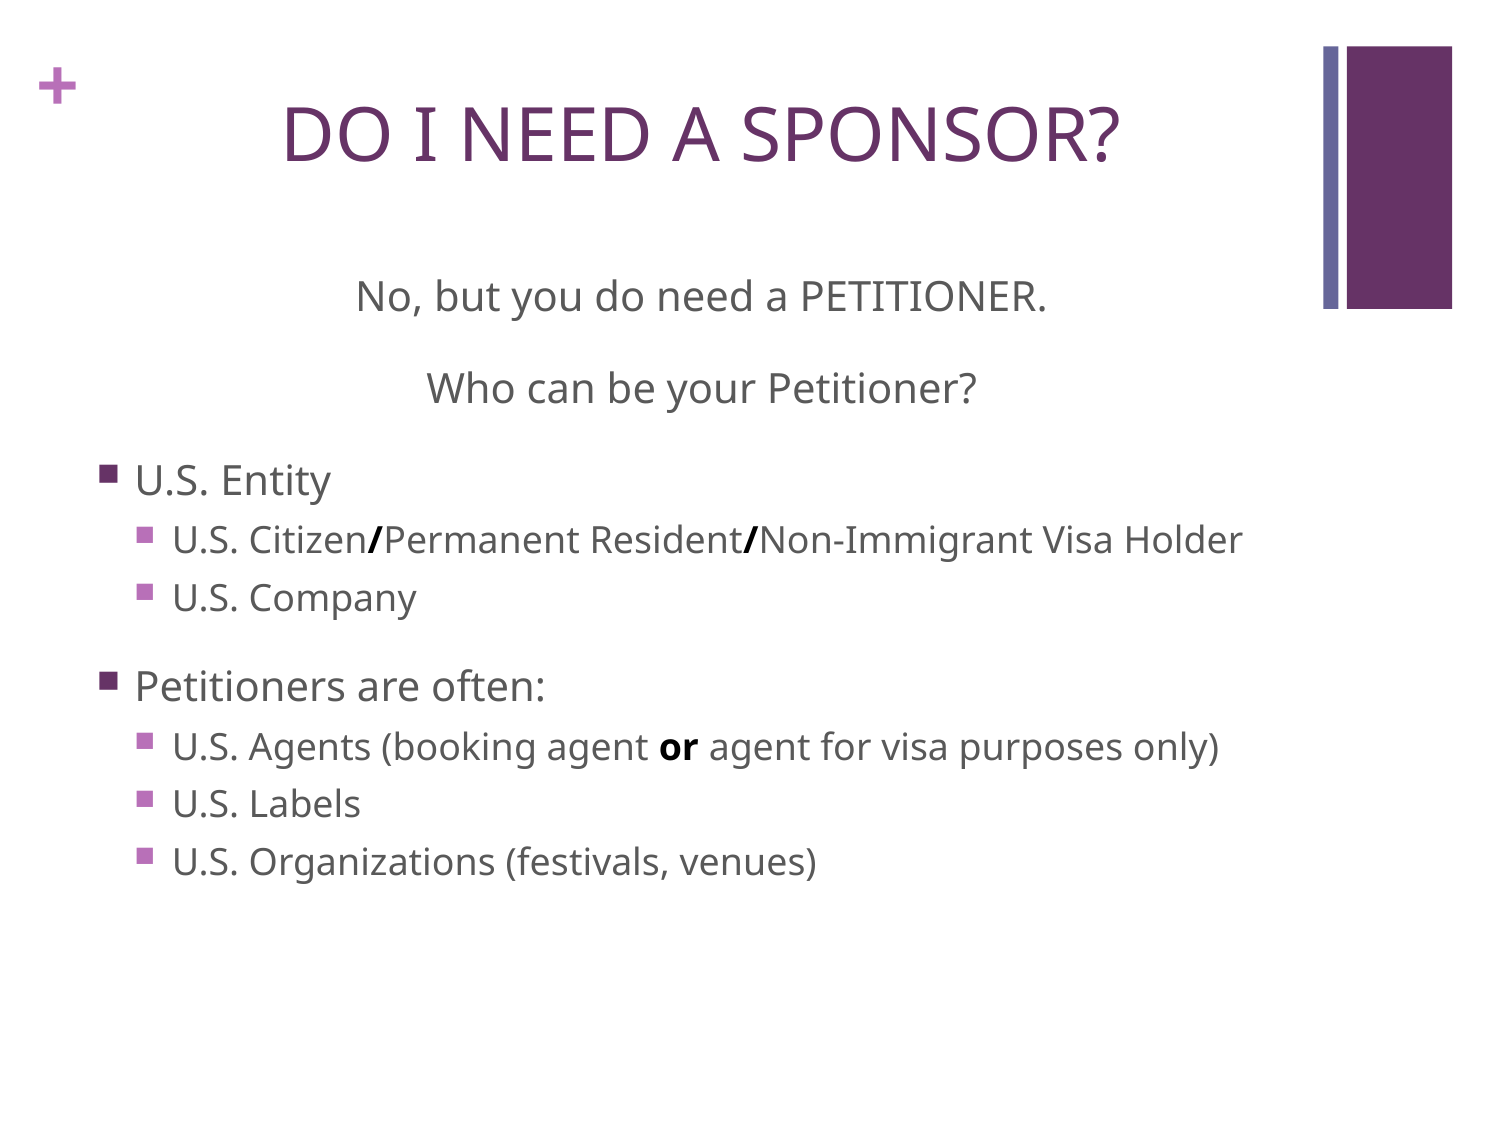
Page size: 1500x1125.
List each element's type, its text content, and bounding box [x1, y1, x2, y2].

title Do I Need A Sponsor? [81, 79, 1322, 262]
list No, but you do need a PETITIONER. Who can be your Petitioner? U.S. Entity U.S. Citizen/Permanent Resident/Non-Immigrant Visa Holder U.S. Company Petitioners are often: U.S. Agents (booking agent or agent for visa purposes only) U.S. Labels U.S. Organizations (festivals, venues) [81, 262, 1322, 1005]
